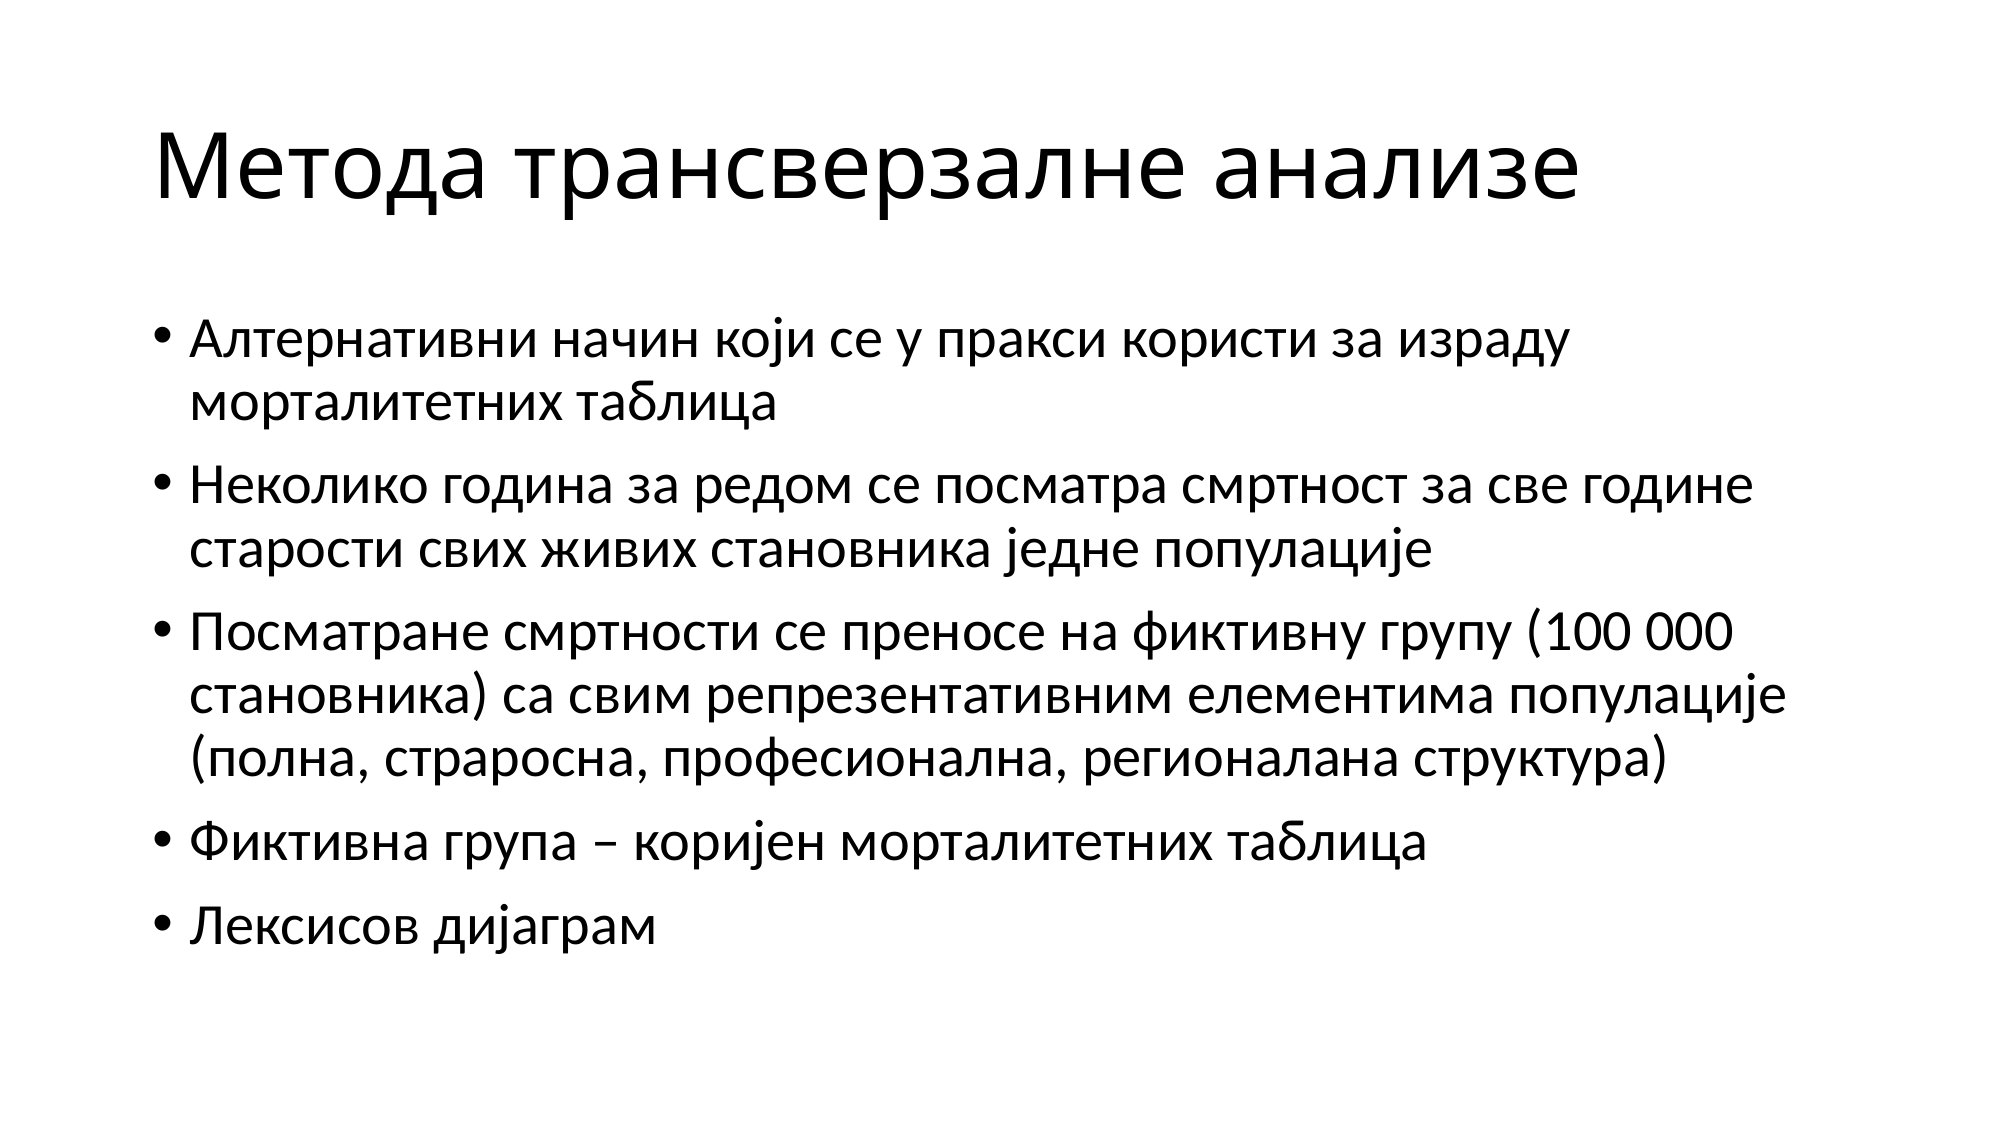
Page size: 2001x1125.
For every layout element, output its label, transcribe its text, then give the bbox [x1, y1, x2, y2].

title Метода трансверзалне анализе [137, 59, 1863, 278]
list Алтернативни начин који се у пракси користи за израду морталитетних таблица Неколико година за редом се посматра смртност за све године старости свих живих становника једне популације Посматране смртности се преносе на фиктивну групу (100 000 становника) са свим репрезентативним елементима популације (полна, страросна, професионална, регионалана структура) Фиктивна група – коријен морталитетних таблица Лексисов дијаграм [137, 299, 1863, 1014]
